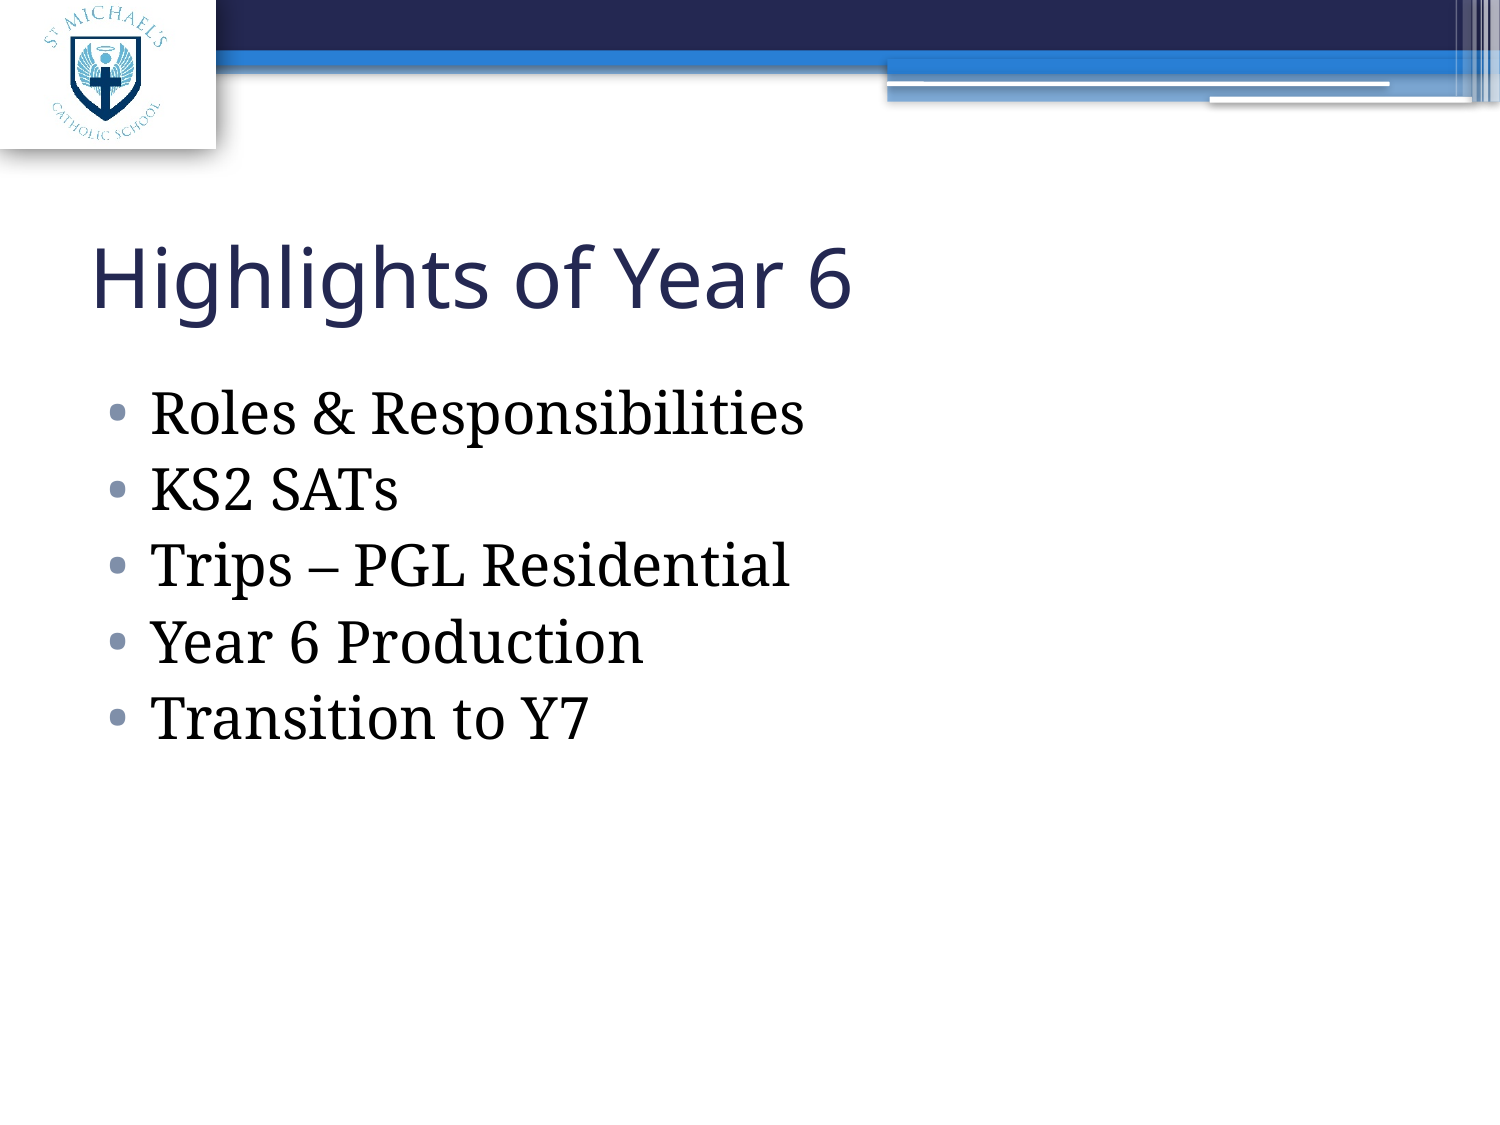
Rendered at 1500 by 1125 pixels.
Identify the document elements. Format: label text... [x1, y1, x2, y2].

list Roles & Responsibilities​ KS2 SATs Trips – PGL Residential​ Year 6 Production​ Transition to Y7 [75, 368, 1425, 1079]
picture [0, 0, 217, 150]
title Highlights of Year 6 [75, 187, 1425, 363]
